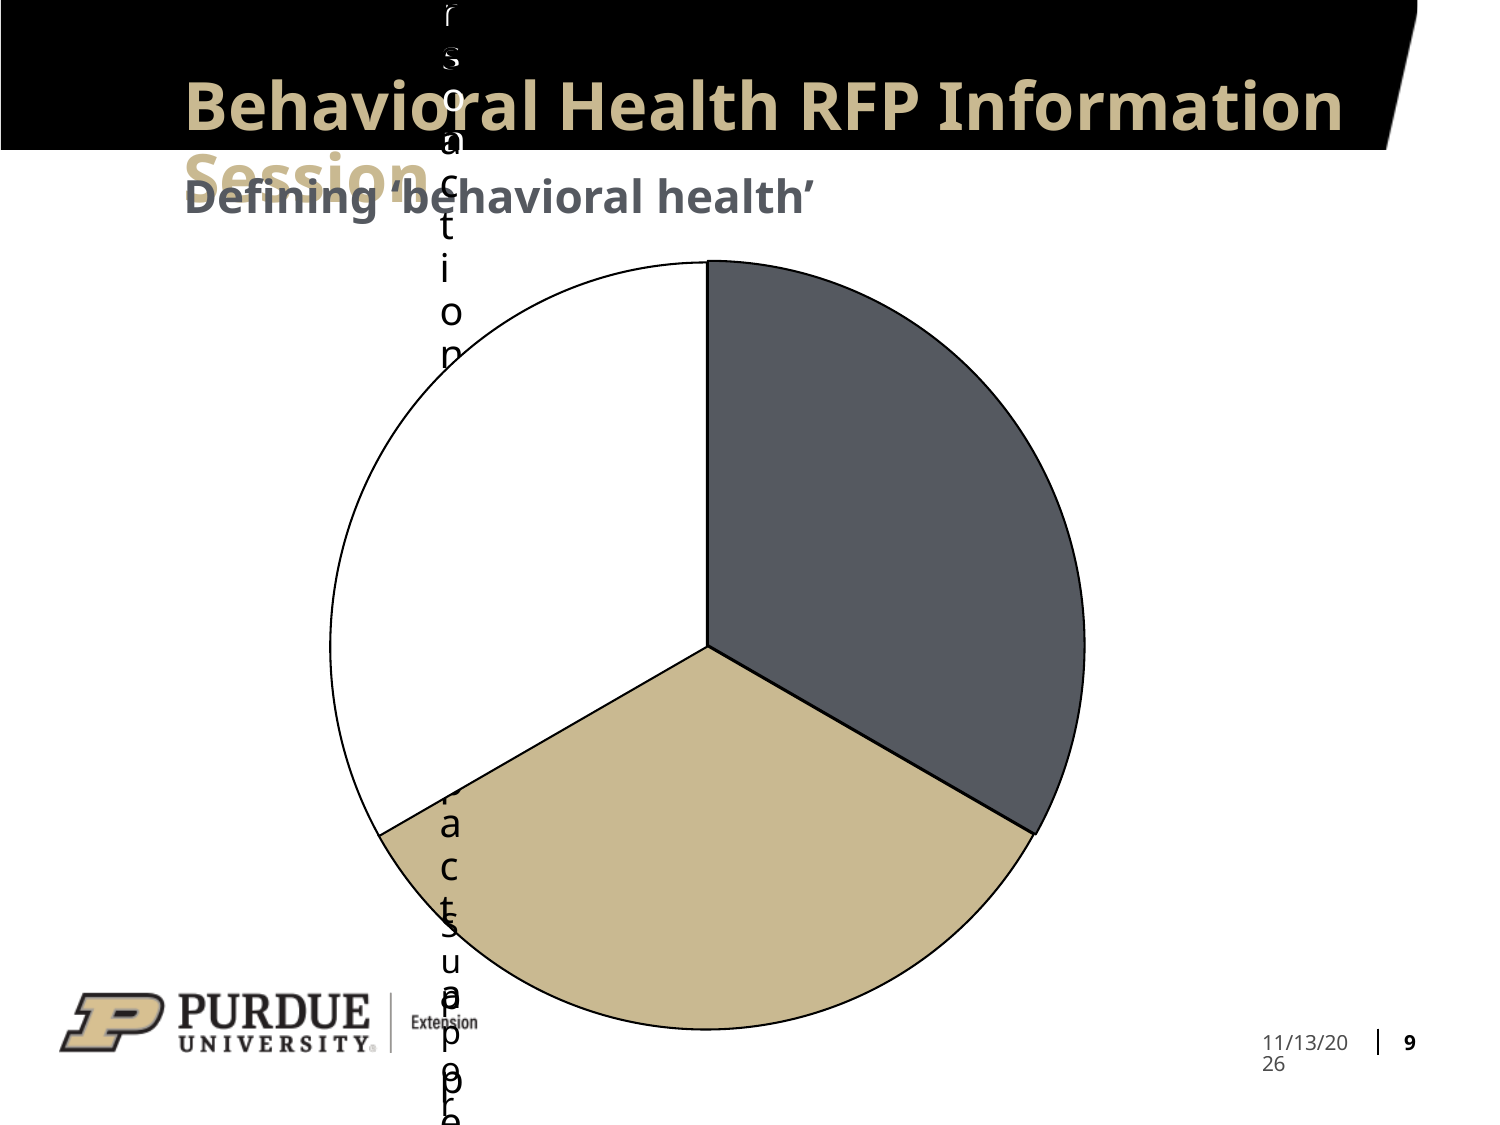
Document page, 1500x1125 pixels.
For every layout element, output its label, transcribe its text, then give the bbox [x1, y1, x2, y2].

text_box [99, 260, 1375, 1084]
slide_number 9 [1380, 1013, 1441, 1074]
subtitle Defining ‘behavioral health’ [183, 168, 1085, 224]
title Behavioral Health RFP Information Session [180, 70, 1378, 221]
